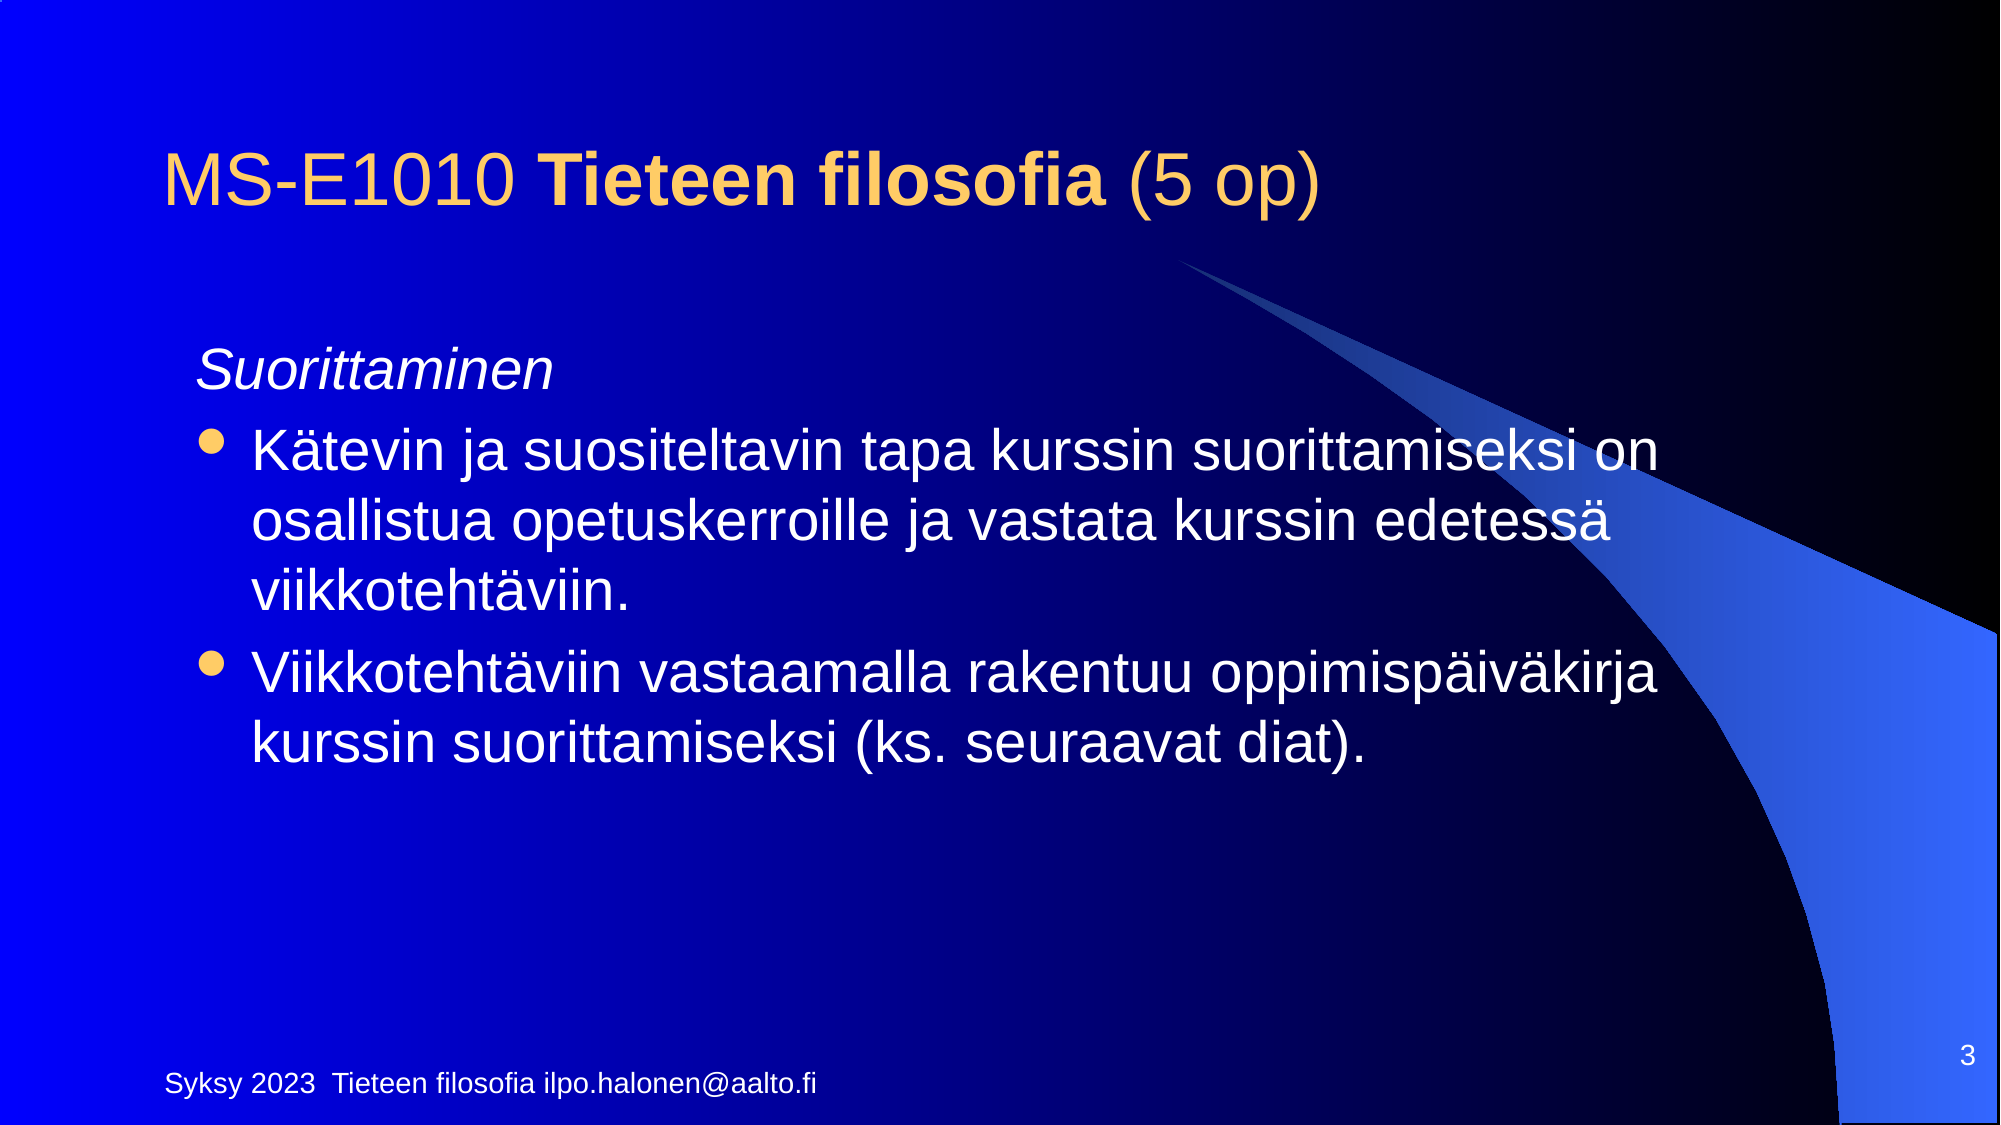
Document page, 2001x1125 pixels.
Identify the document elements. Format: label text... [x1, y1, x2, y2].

title MS-E1010 Tieteen filosofia (5 op) [146, 91, 1473, 260]
slide_number 3 [1574, 1008, 1992, 1072]
list Suorittaminen Kätevin ja suositeltavin tapa kurssin suorittamiseksi on osallistua opetuskerroille ja vastata kurssin edetessä viikkotehtäviin. Viikkotehtäviin vastaamalla rakentuu oppimispäiväkirja kurssin suorittamiseksi (ks. seuraavat diat). [165, 246, 1854, 1009]
footer Syksy 2023 Tieteen filosofia ilpo.halonen@aalto.fi [149, 1044, 1083, 1120]
